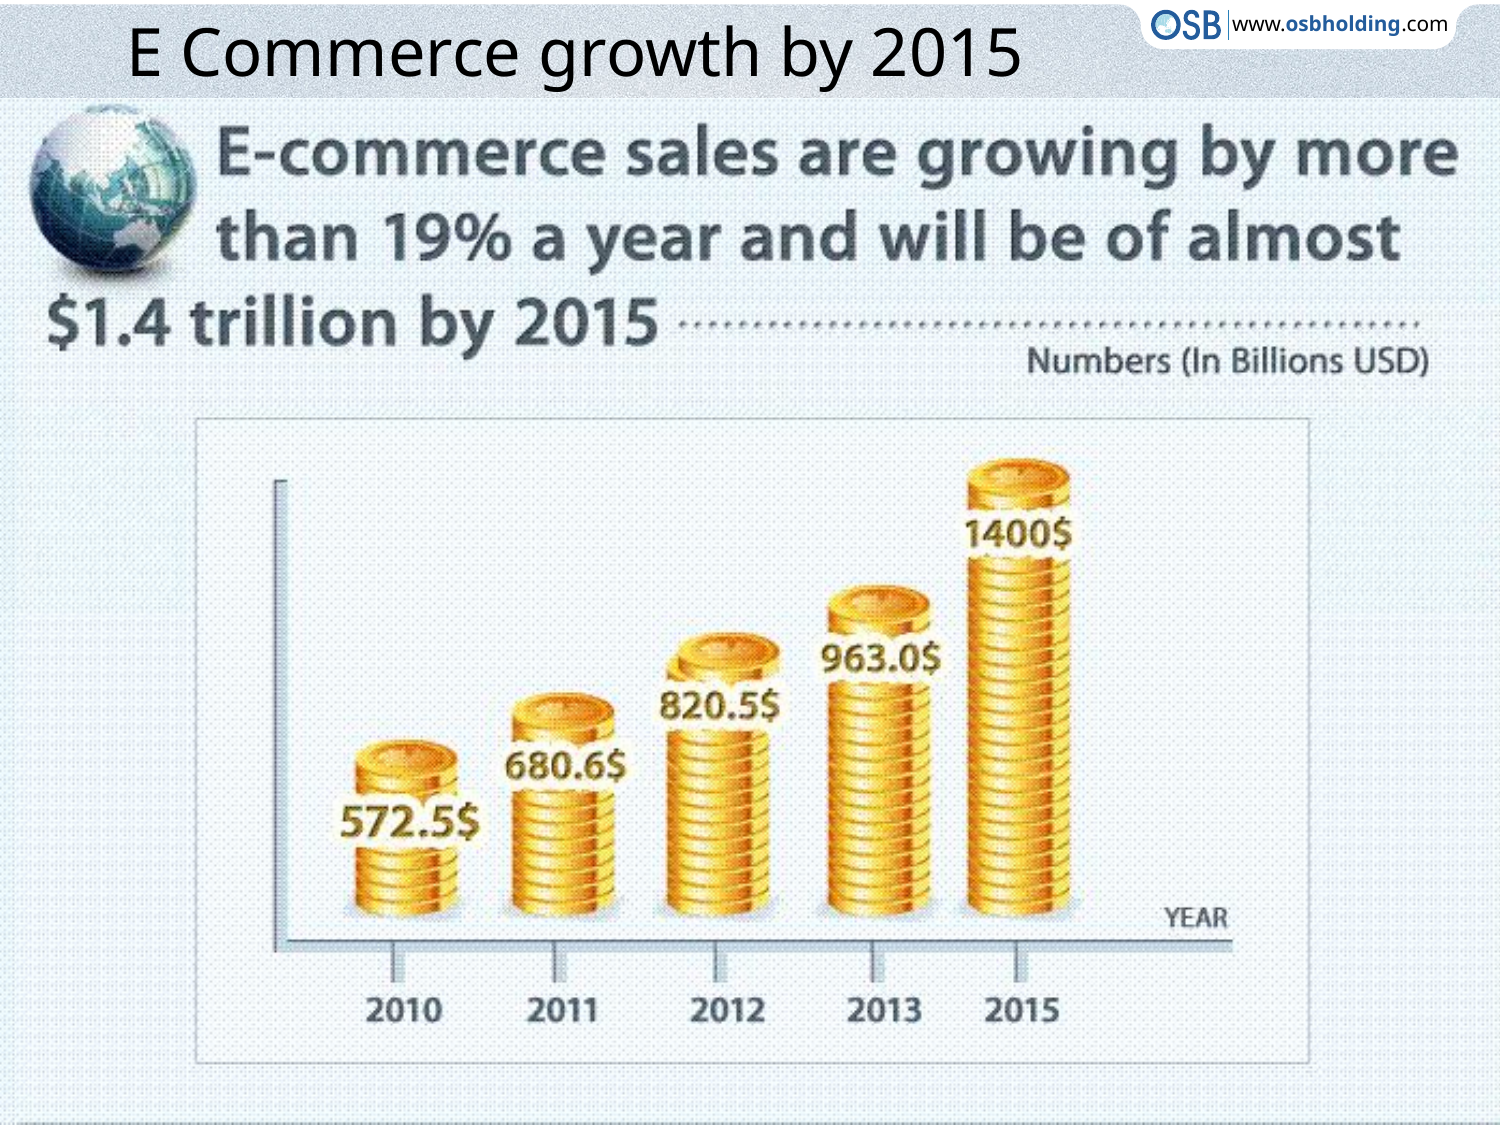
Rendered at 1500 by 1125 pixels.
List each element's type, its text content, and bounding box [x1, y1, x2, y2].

picture [0, 5, 1500, 1125]
title E Commerce growth by 2015 [22, 10, 1129, 98]
